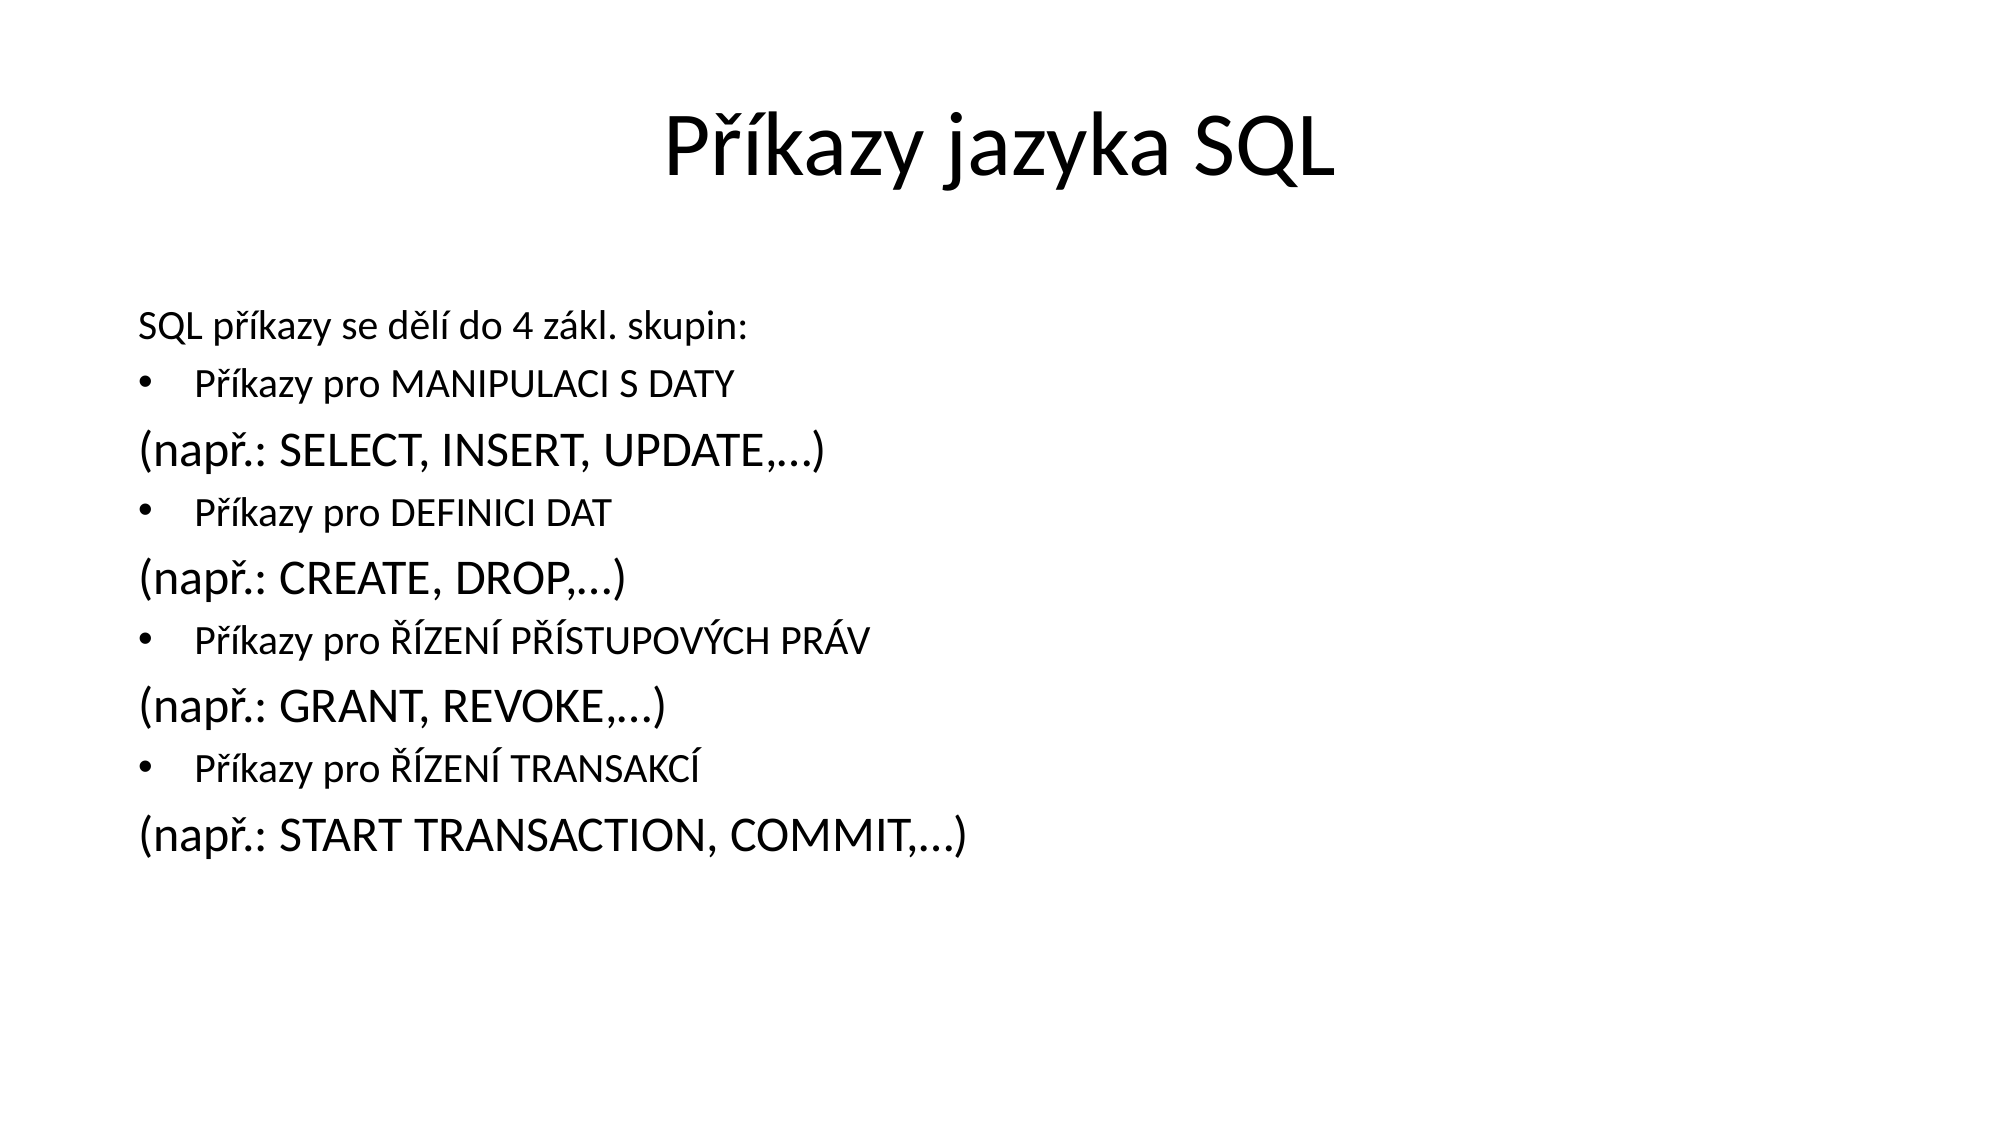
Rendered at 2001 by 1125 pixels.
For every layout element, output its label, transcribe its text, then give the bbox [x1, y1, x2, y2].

list SQL příkazy se dělí do 4 zákl. skupin: Příkazy pro MANIPULACI S DATY (např.: SELECT, INSERT, UPDATE,…) Příkazy pro DEFINICI DAT (např.: CREATE, DROP,…) Příkazy pro ŘÍZENÍ PŘÍSTUPOVÝCH PRÁV (např.: GRANT, REVOKE,…) Příkazy pro ŘÍZENÍ TRANSAKCÍ (např.: START TRANSACTION, COMMIT,…) [123, 247, 1534, 884]
title Příkazy jazyka SQL [99, 45, 1900, 233]
